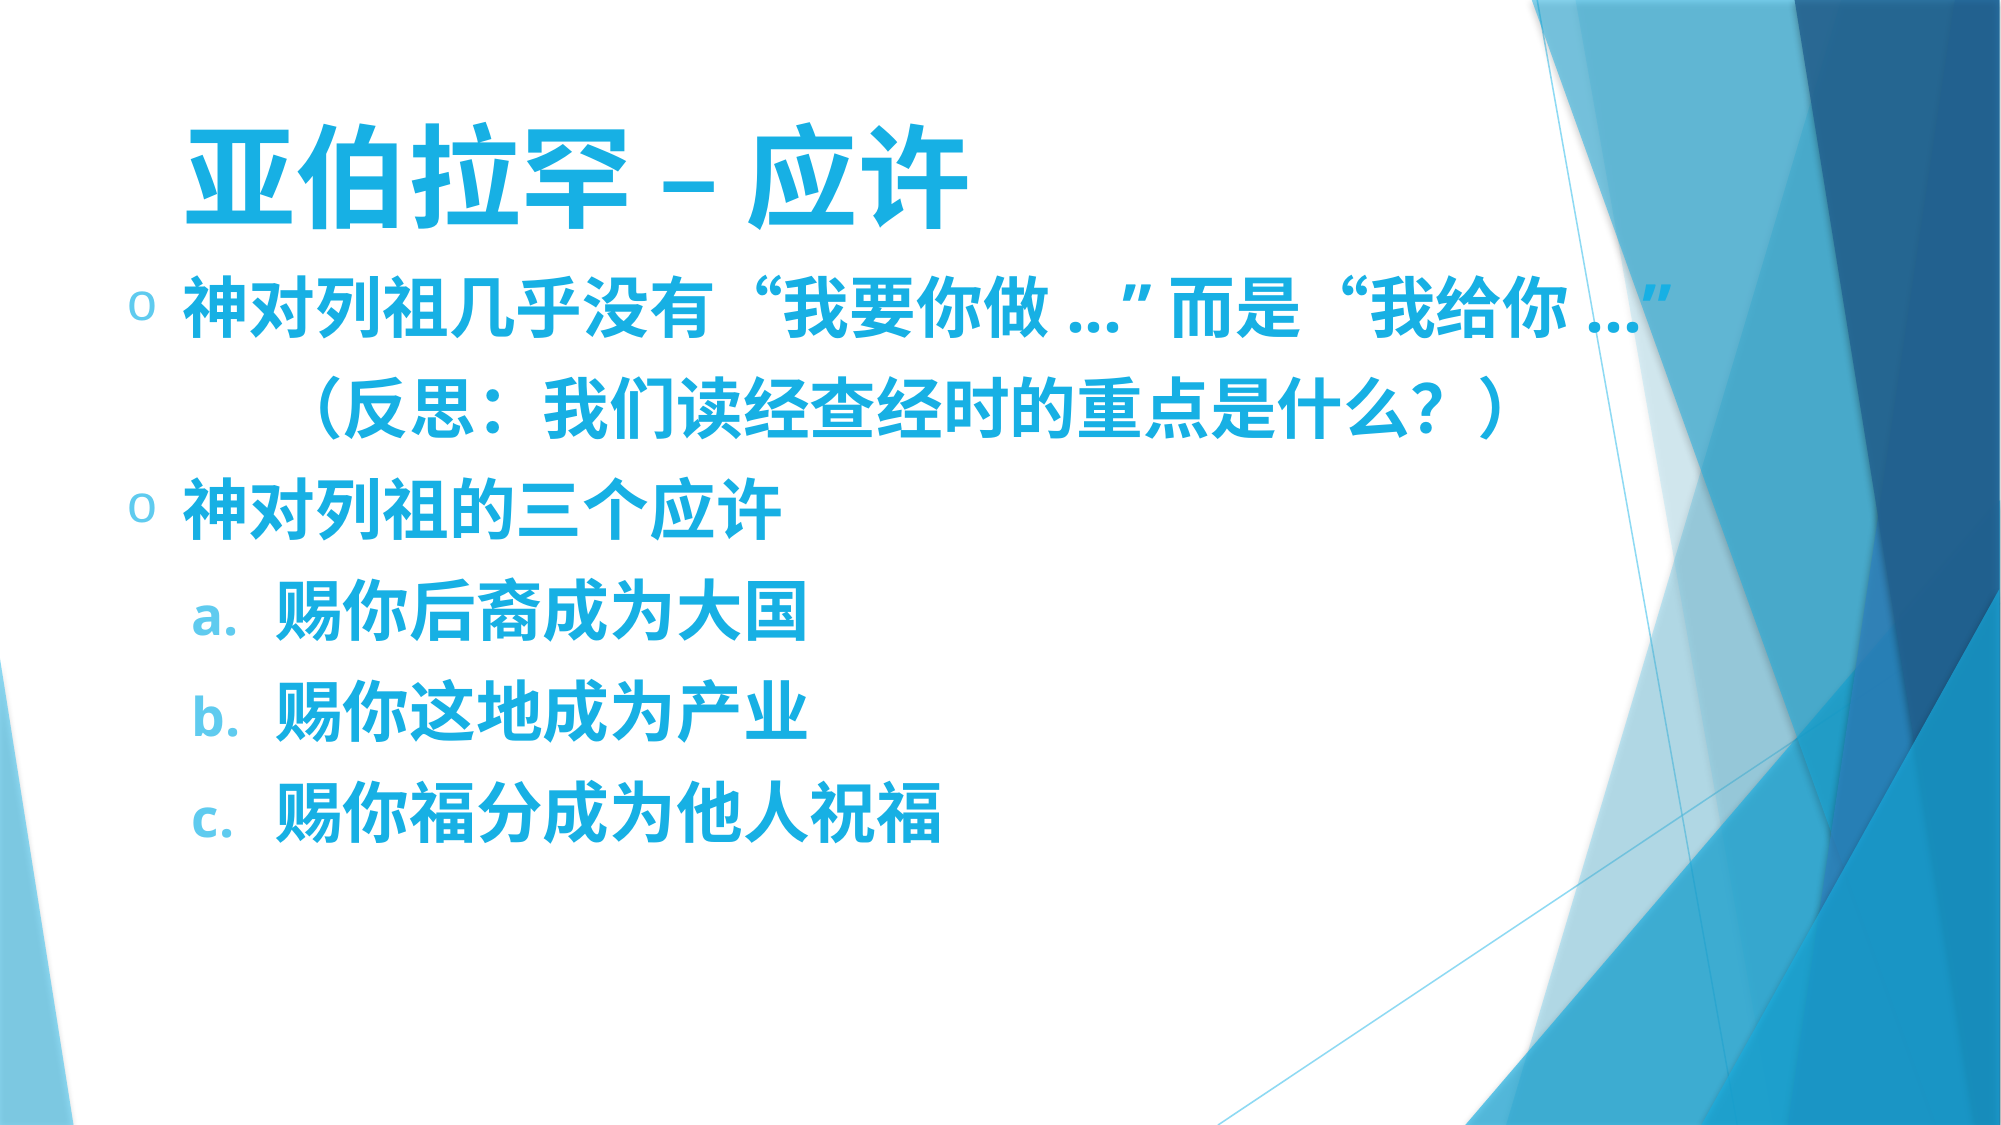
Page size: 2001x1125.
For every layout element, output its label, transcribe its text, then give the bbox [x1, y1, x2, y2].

title 亚伯拉罕 – 应许 [168, 99, 1522, 258]
list 神对列祖几乎没有“我要你做...”而是“我给你...” （反思：我们读经查经时的重点是什么？） 神对列祖的三个应许 赐你后裔成为大国 赐你这地成为产业 赐你福分成为他人祝福 [111, 258, 1695, 991]
